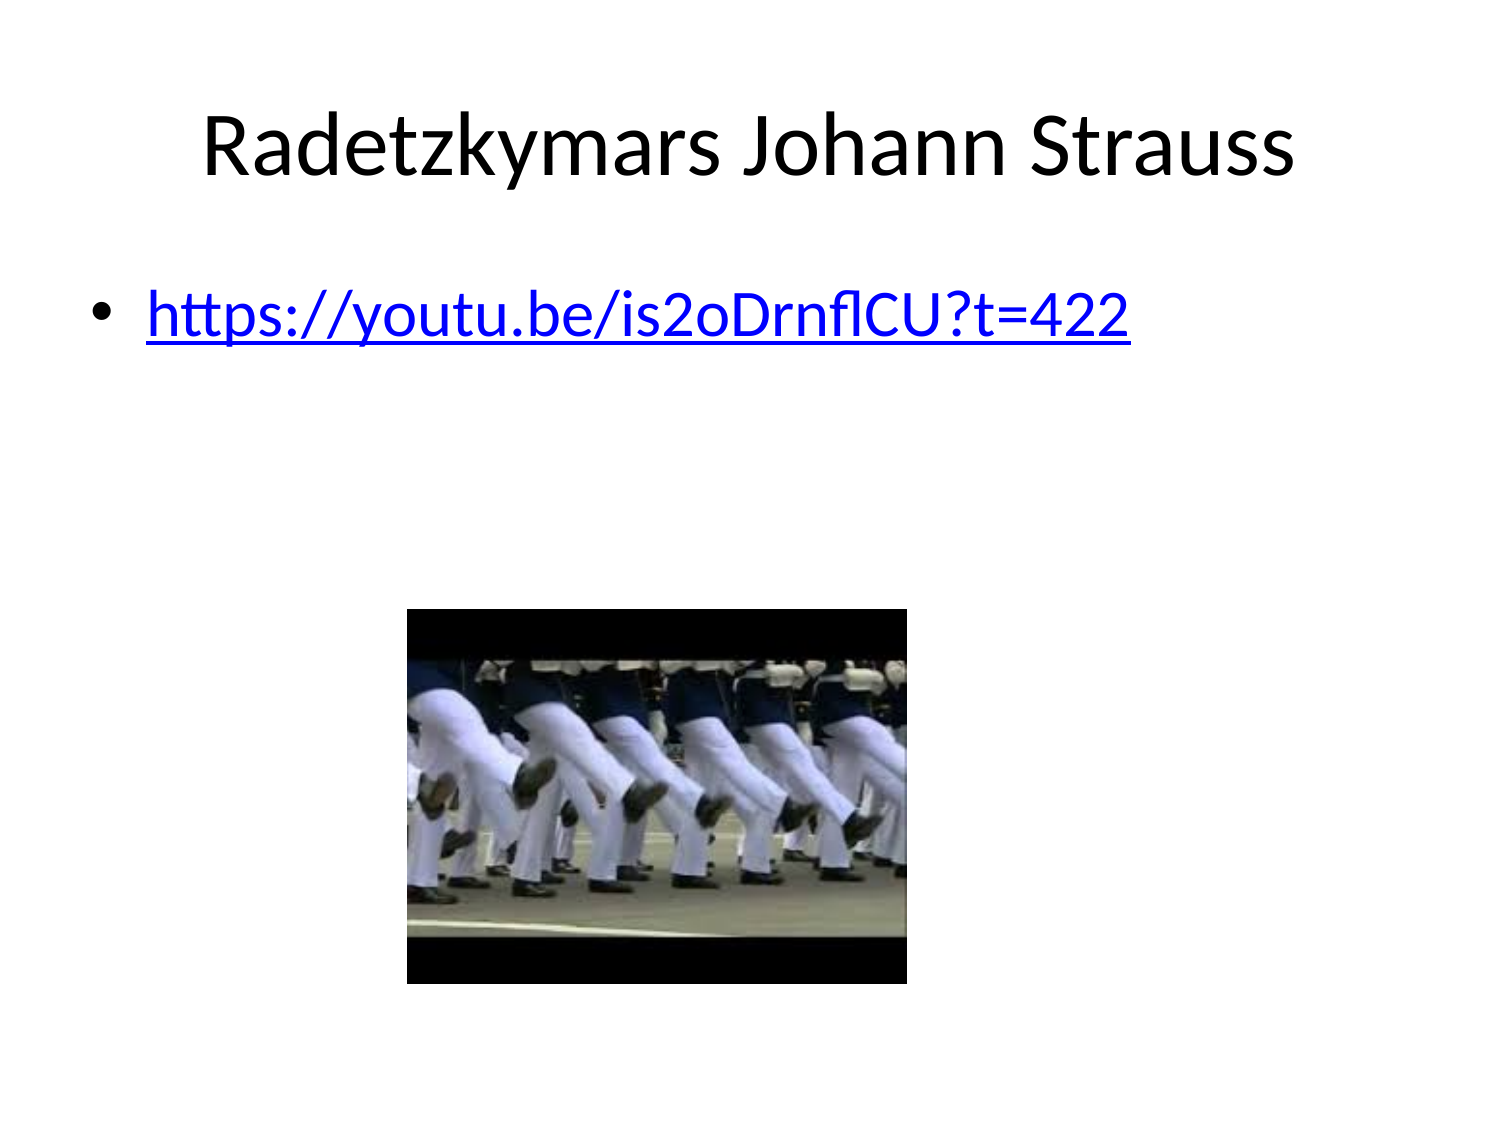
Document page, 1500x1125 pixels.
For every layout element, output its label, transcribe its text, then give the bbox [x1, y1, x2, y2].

title Radetzkymars Johann Strauss [75, 45, 1425, 233]
list https://youtu.be/is2oDrnflCU?t=422 [75, 262, 1425, 1005]
picture [407, 609, 907, 984]
